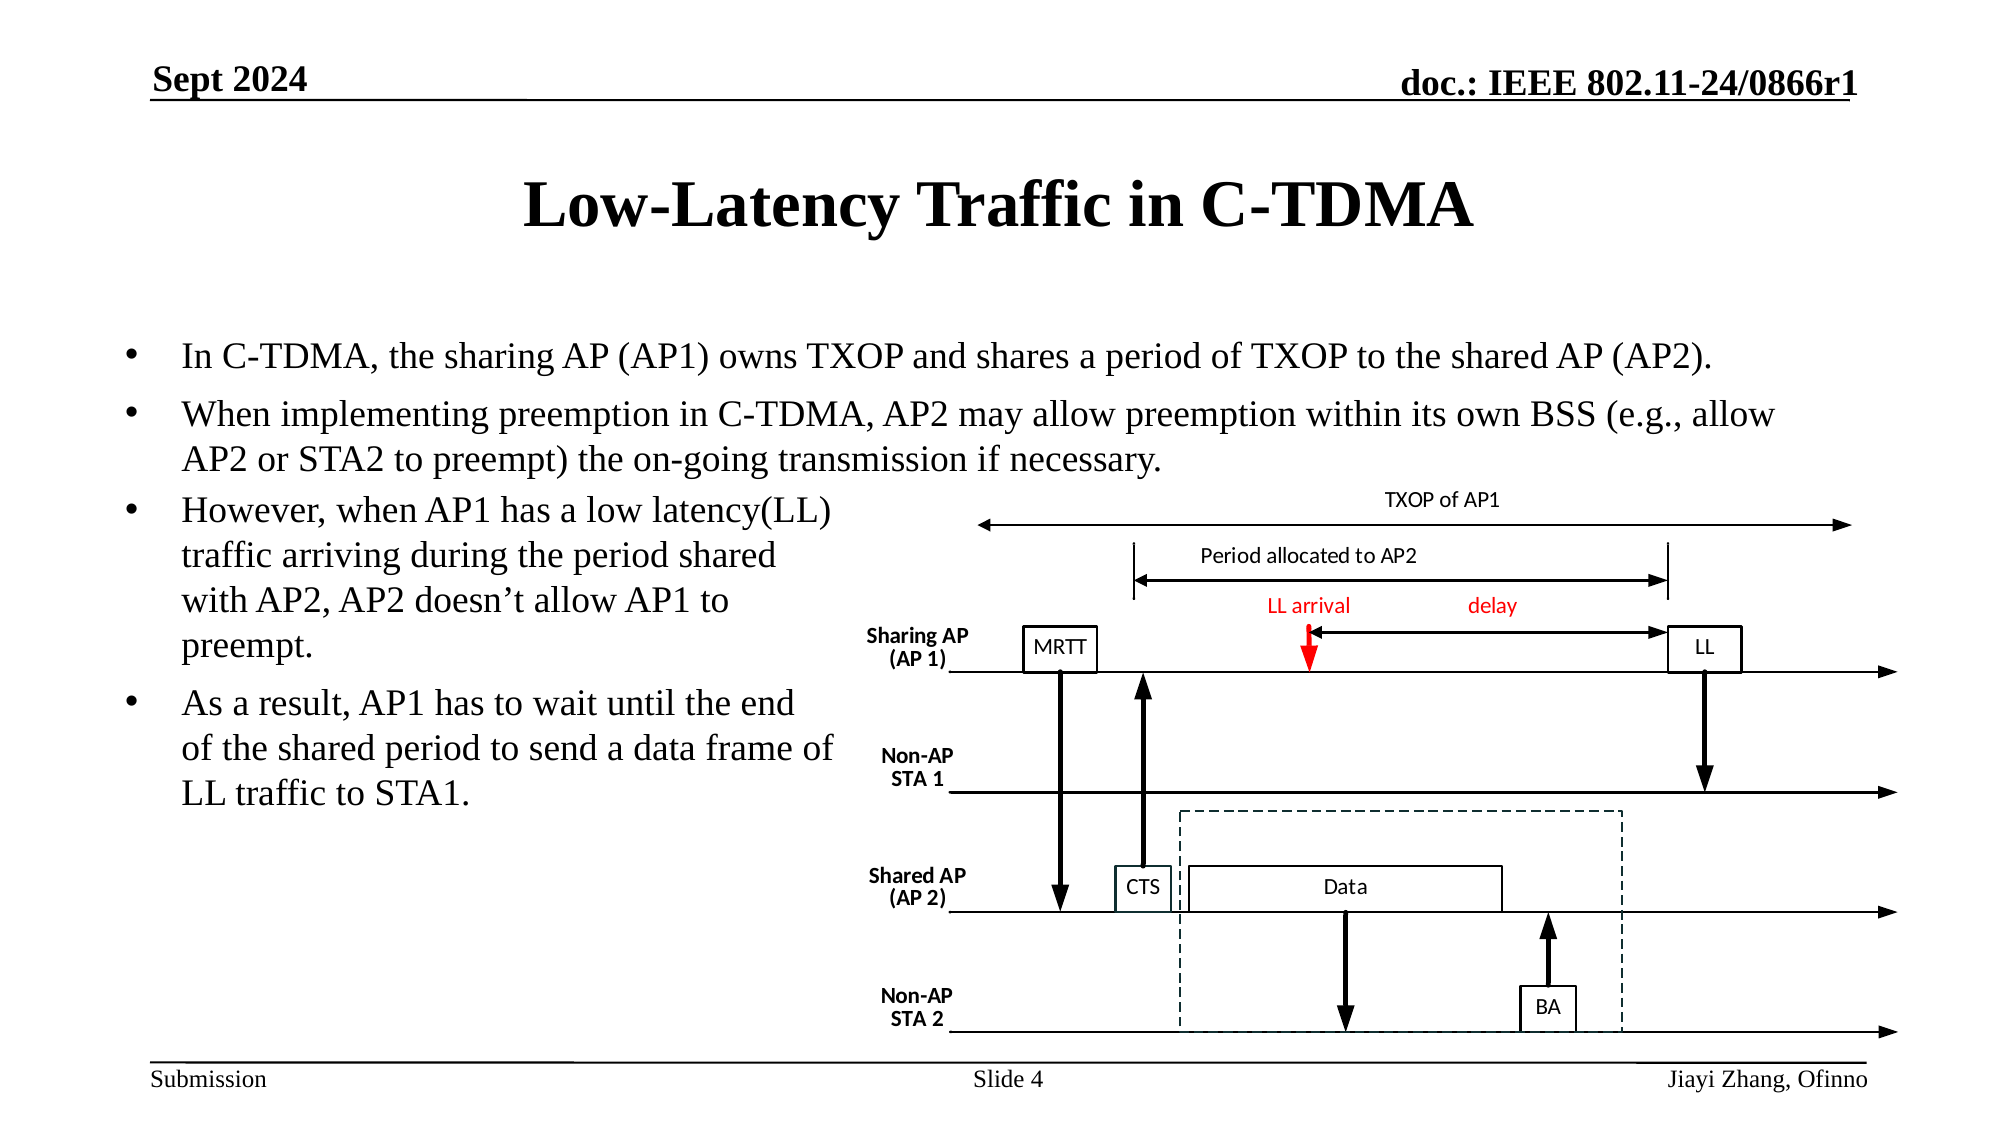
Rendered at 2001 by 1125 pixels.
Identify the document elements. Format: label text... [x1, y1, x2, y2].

slide_number Slide 4 [950, 1061, 1067, 1123]
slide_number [152, 54, 563, 100]
footer Jiayi Zhang, Ofinno [1171, 1061, 1869, 1093]
list In C-TDMA, the sharing AP (AP1) owns TXOP and shares a period of TXOP to the shared AP (AP2). When implementing preemption in C-TDMA, AP2 may allow preemption within its own BSS (e.g., allow AP2 or STA2 to preempt) the on-going transmission if necessary. [100, 323, 1850, 478]
title Low-Latency Traffic in C-TDMA [149, 112, 1850, 288]
picture [852, 477, 1900, 1044]
text_box However, when AP1 has a low latency(LL) traffic arriving during the period shared with AP2, AP2 doesn’t allow AP1 to preempt. As a result, AP1 has to wait until the end of the shared period to send a data frame of LL traffic to STA1. [100, 477, 850, 1044]
